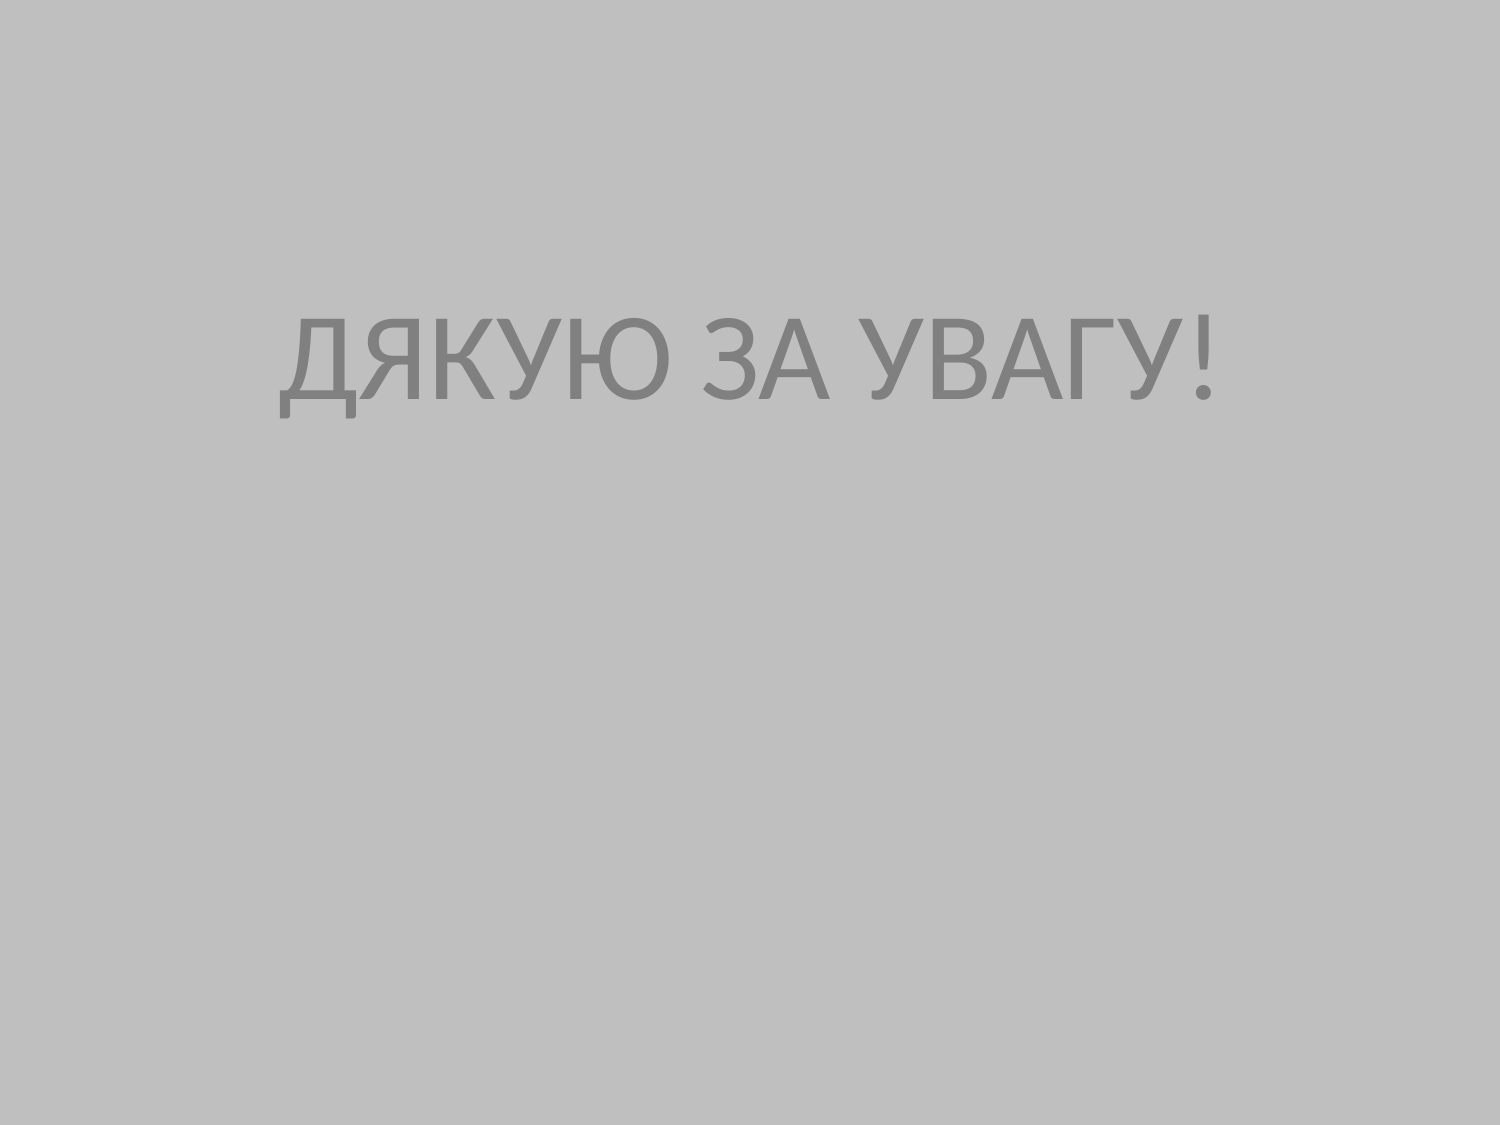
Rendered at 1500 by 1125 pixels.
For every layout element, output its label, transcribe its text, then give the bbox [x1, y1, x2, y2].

list ДЯКУЮ ЗА УВАГУ! [76, 267, 1427, 520]
